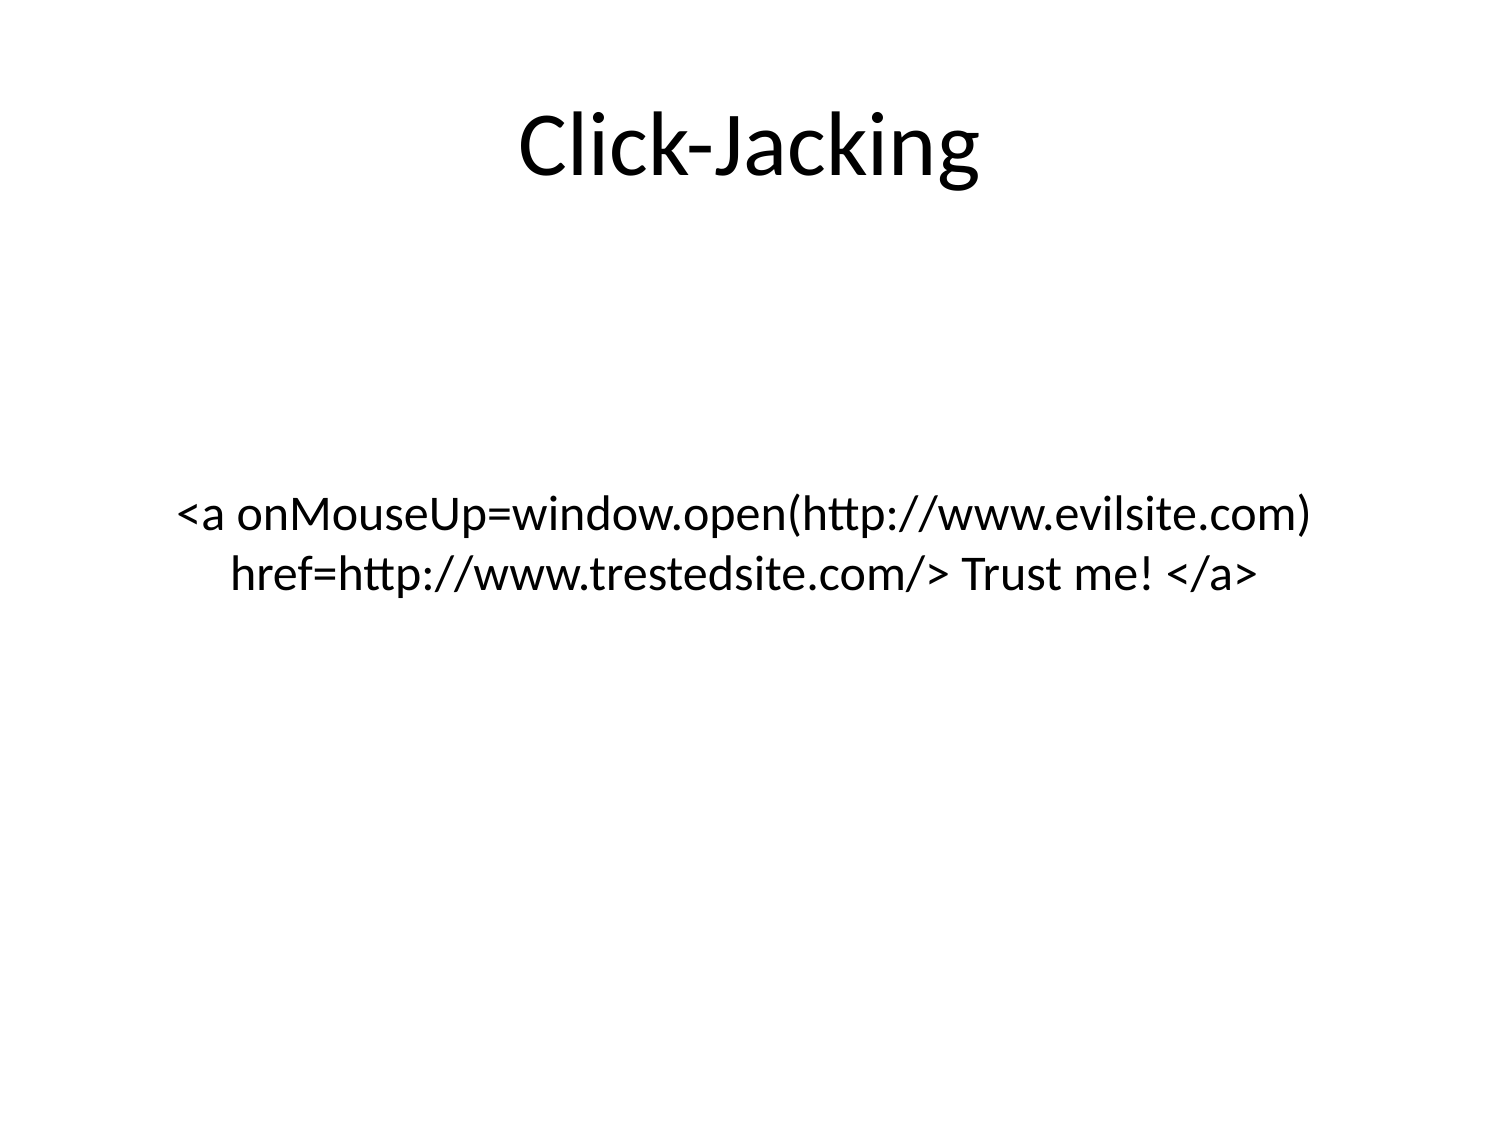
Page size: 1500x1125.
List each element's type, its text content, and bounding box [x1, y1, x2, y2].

list <a onMouseUp=window.open(http://www.evilsite.com) href=http://www.trestedsite.com/> Trust me! </a> [75, 262, 1425, 1005]
title Click-Jacking [75, 45, 1425, 233]
